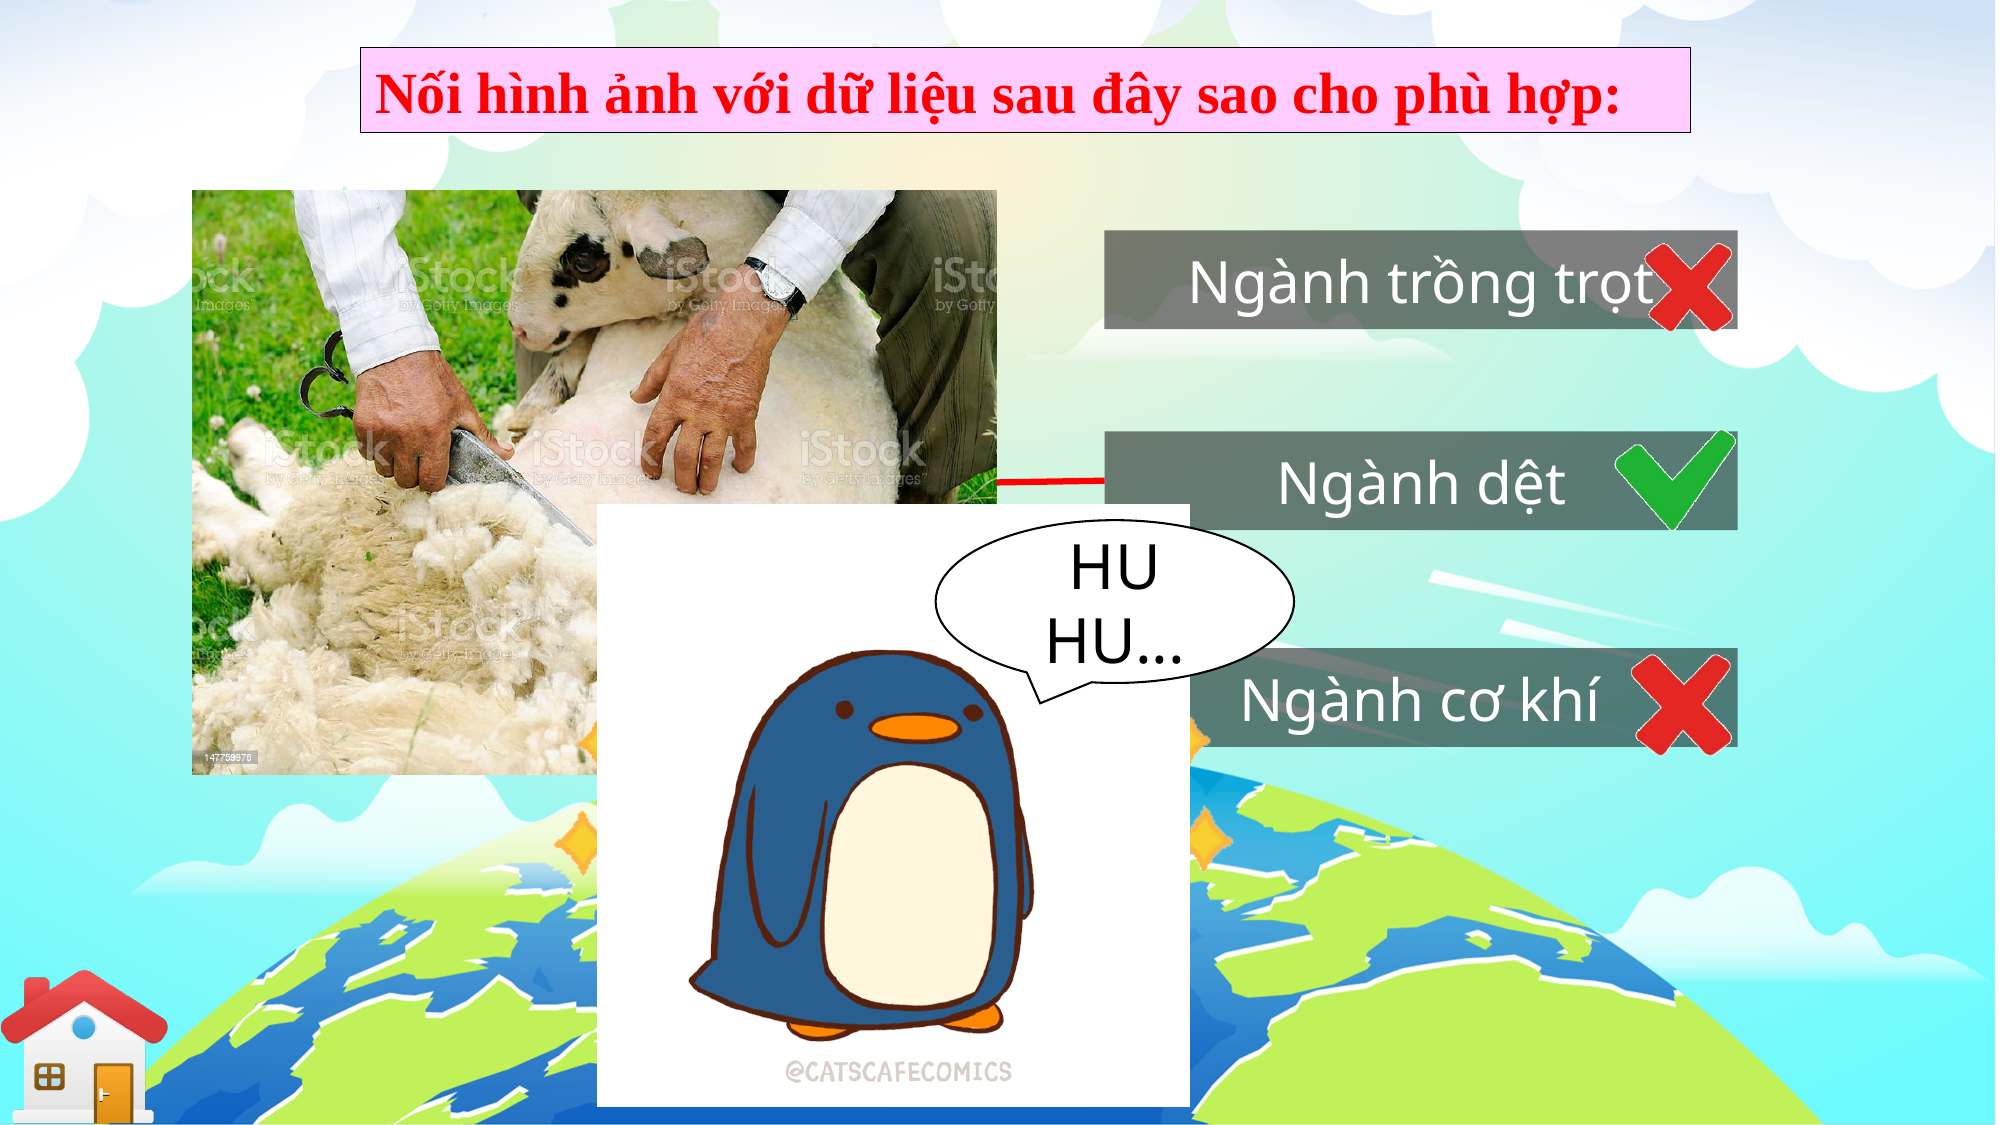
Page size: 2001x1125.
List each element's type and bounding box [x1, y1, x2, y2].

text_box [597, 504, 1295, 1107]
picture [0, 0, 2000, 1125]
